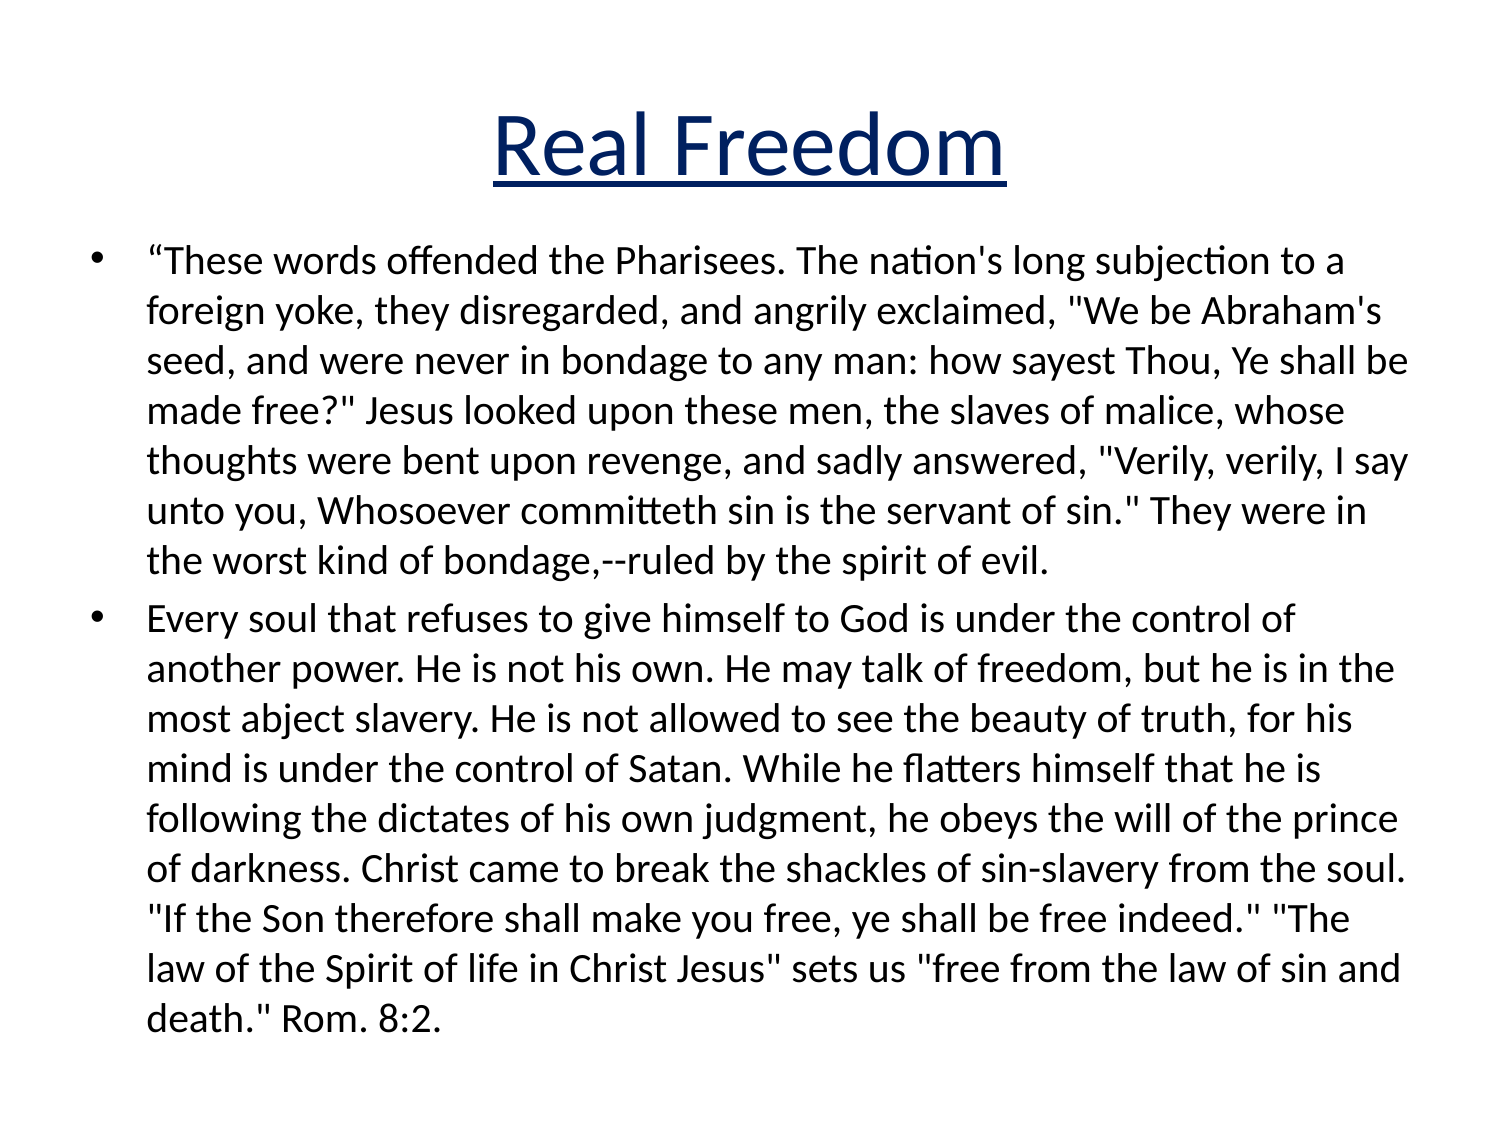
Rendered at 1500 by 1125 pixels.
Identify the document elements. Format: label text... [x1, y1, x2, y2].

list “These words offended the Pharisees. The nation's long subjection to a foreign yoke, they disregarded, and angrily exclaimed, "We be Abraham's seed, and were never in bondage to any man: how sayest Thou, Ye shall be made free?" Jesus looked upon these men, the slaves of malice, whose thoughts were bent upon revenge, and sadly answered, "Verily, verily, I say unto you, Whosoever committeth sin is the servant of sin." They were in the worst kind of bondage,--ruled by the spirit of evil. Every soul that refuses to give himself to God is under the control of another power. He is not his own. He may talk of freedom, but he is in the most abject slavery. He is not allowed to see the beauty of truth, for his mind is under the control of Satan. While he flatters himself that he is following the dictates of his own judgment, he obeys the will of the prince of darkness. Christ came to break the shackles of sin-slavery from the soul. "If the Son therefore shall make you free, ye shall be free indeed." "The law of the Spirit of life in Christ Jesus" sets us "free from the law of sin and death." Rom. 8:2. [75, 224, 1425, 1005]
title Real Freedom [75, 45, 1425, 224]
